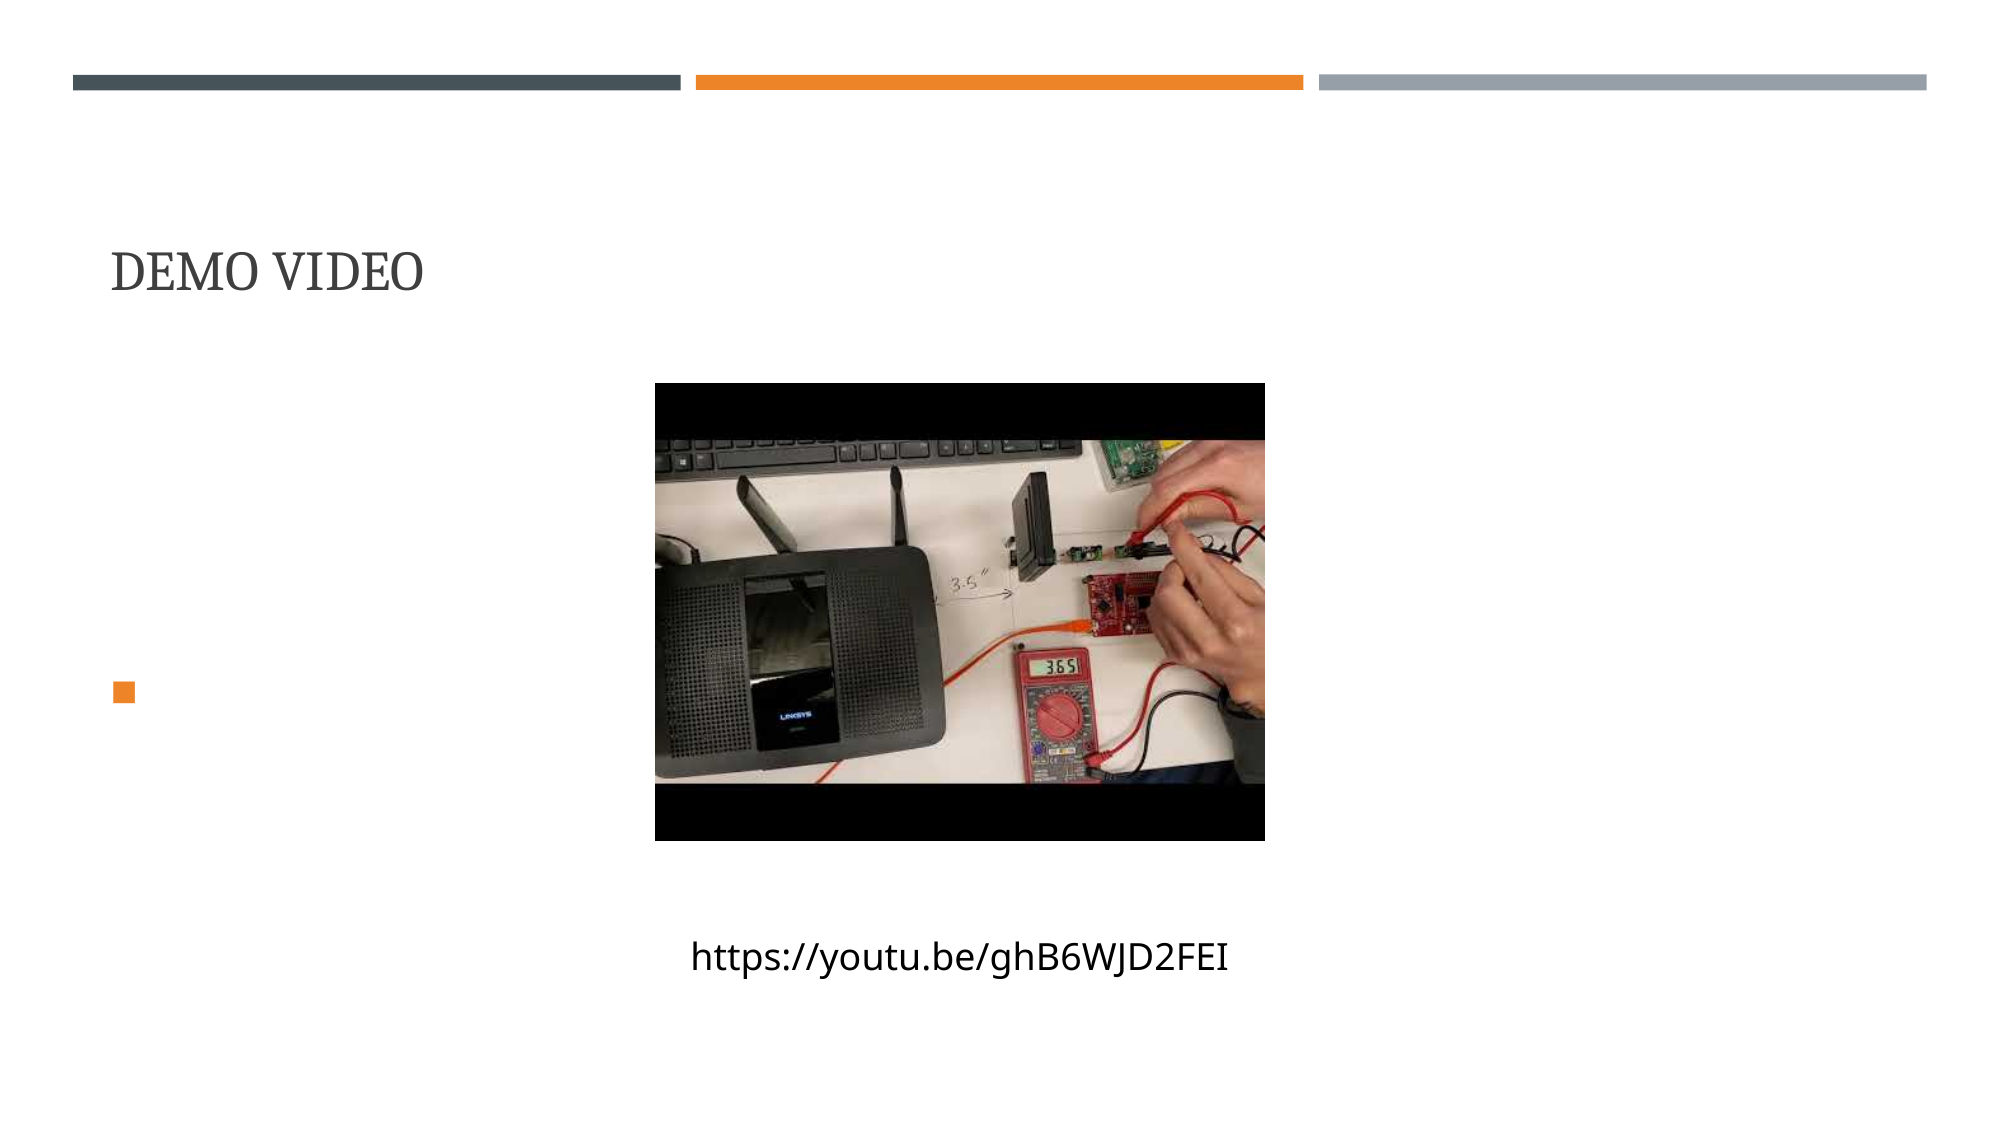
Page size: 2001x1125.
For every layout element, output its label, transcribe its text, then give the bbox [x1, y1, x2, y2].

text_box https://youtu.be/ghB6WJD2FEI [632, 918, 1288, 981]
list [95, 383, 1905, 981]
title DEMO VIDEO [95, 115, 1905, 311]
picture [655, 383, 1265, 842]
